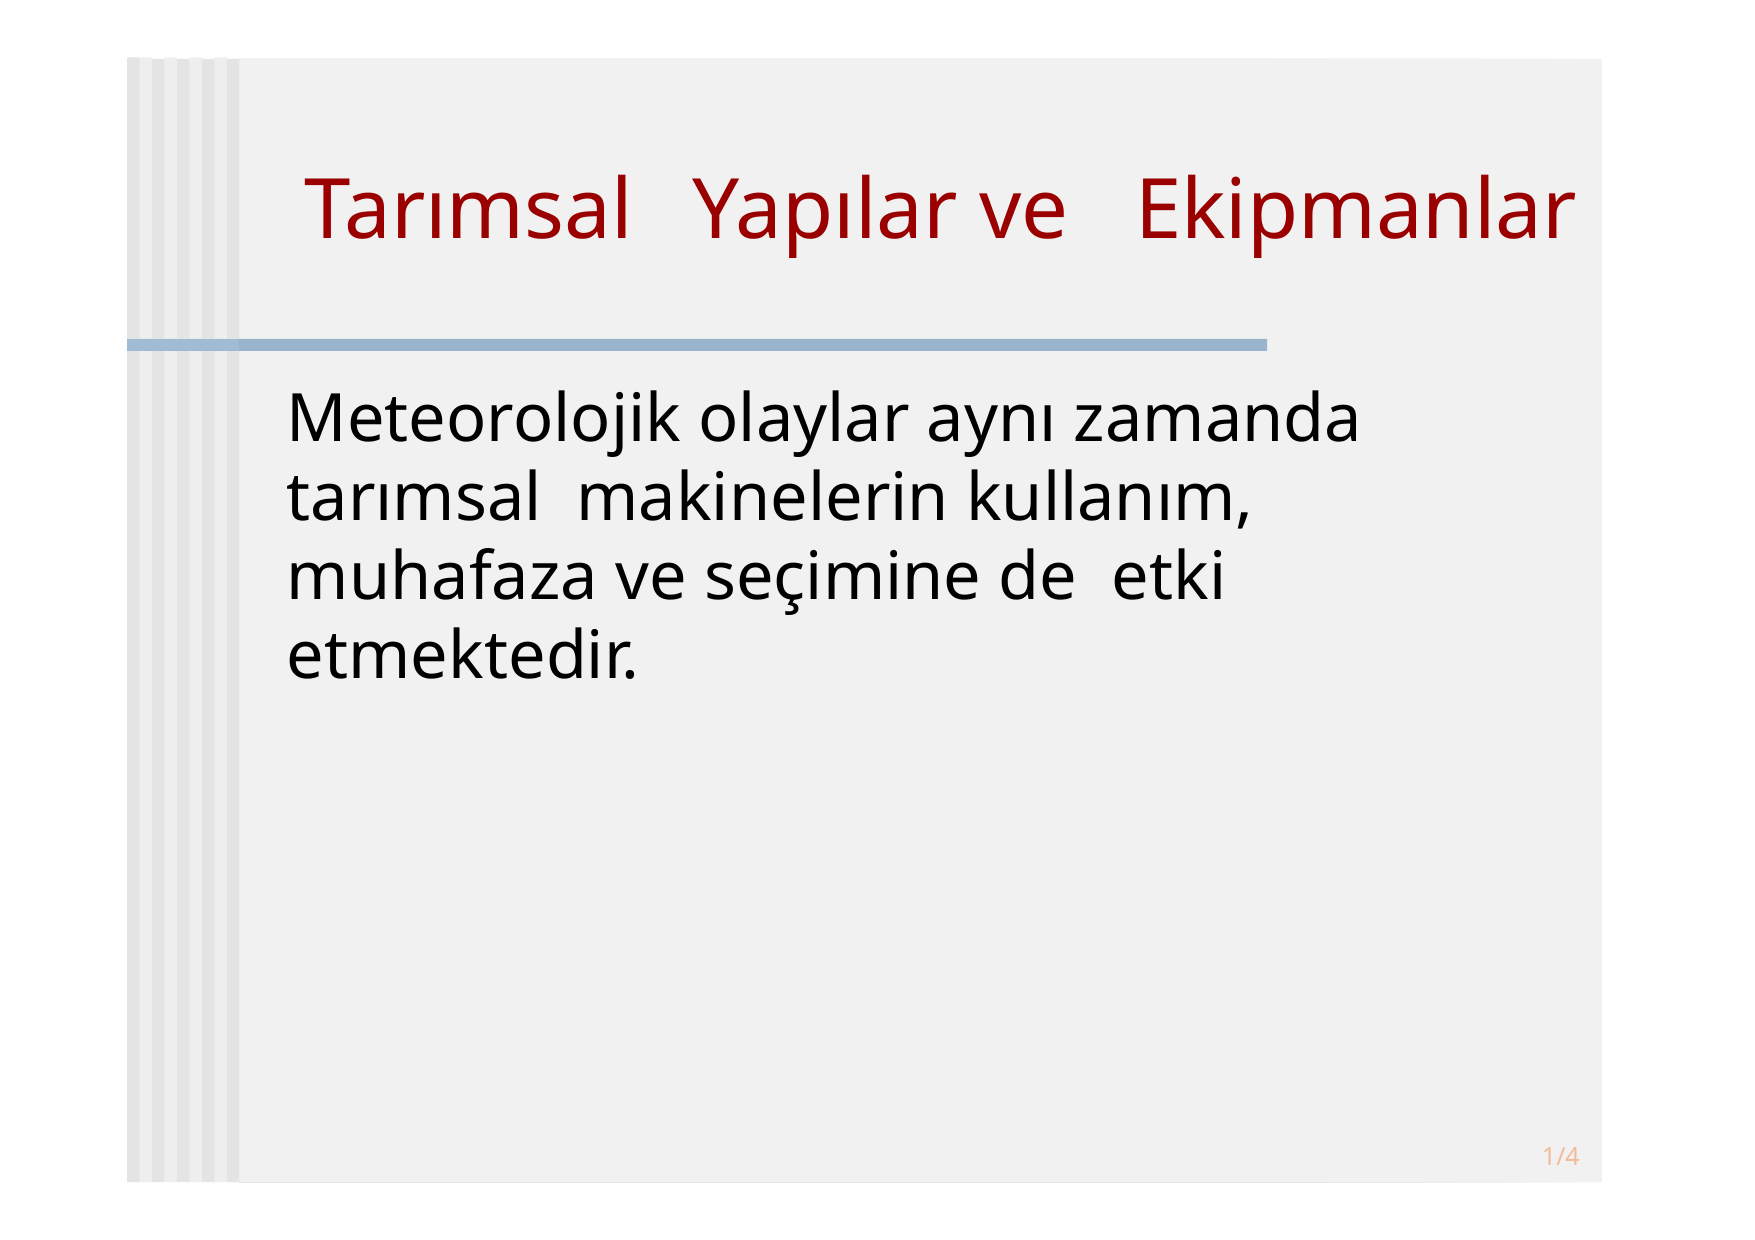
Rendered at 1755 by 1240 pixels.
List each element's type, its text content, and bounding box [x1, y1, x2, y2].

slide_number 1/4 [1537, 1146, 1604, 1176]
title Tarımsal Yapılar ve Ekipmanlar [288, 155, 1592, 257]
text_box Meteorolojik olaylar aynı zamanda tarımsal makinelerin kullanım, muhafaza ve seçimine de etki etmektedir. [228, 377, 1512, 787]
